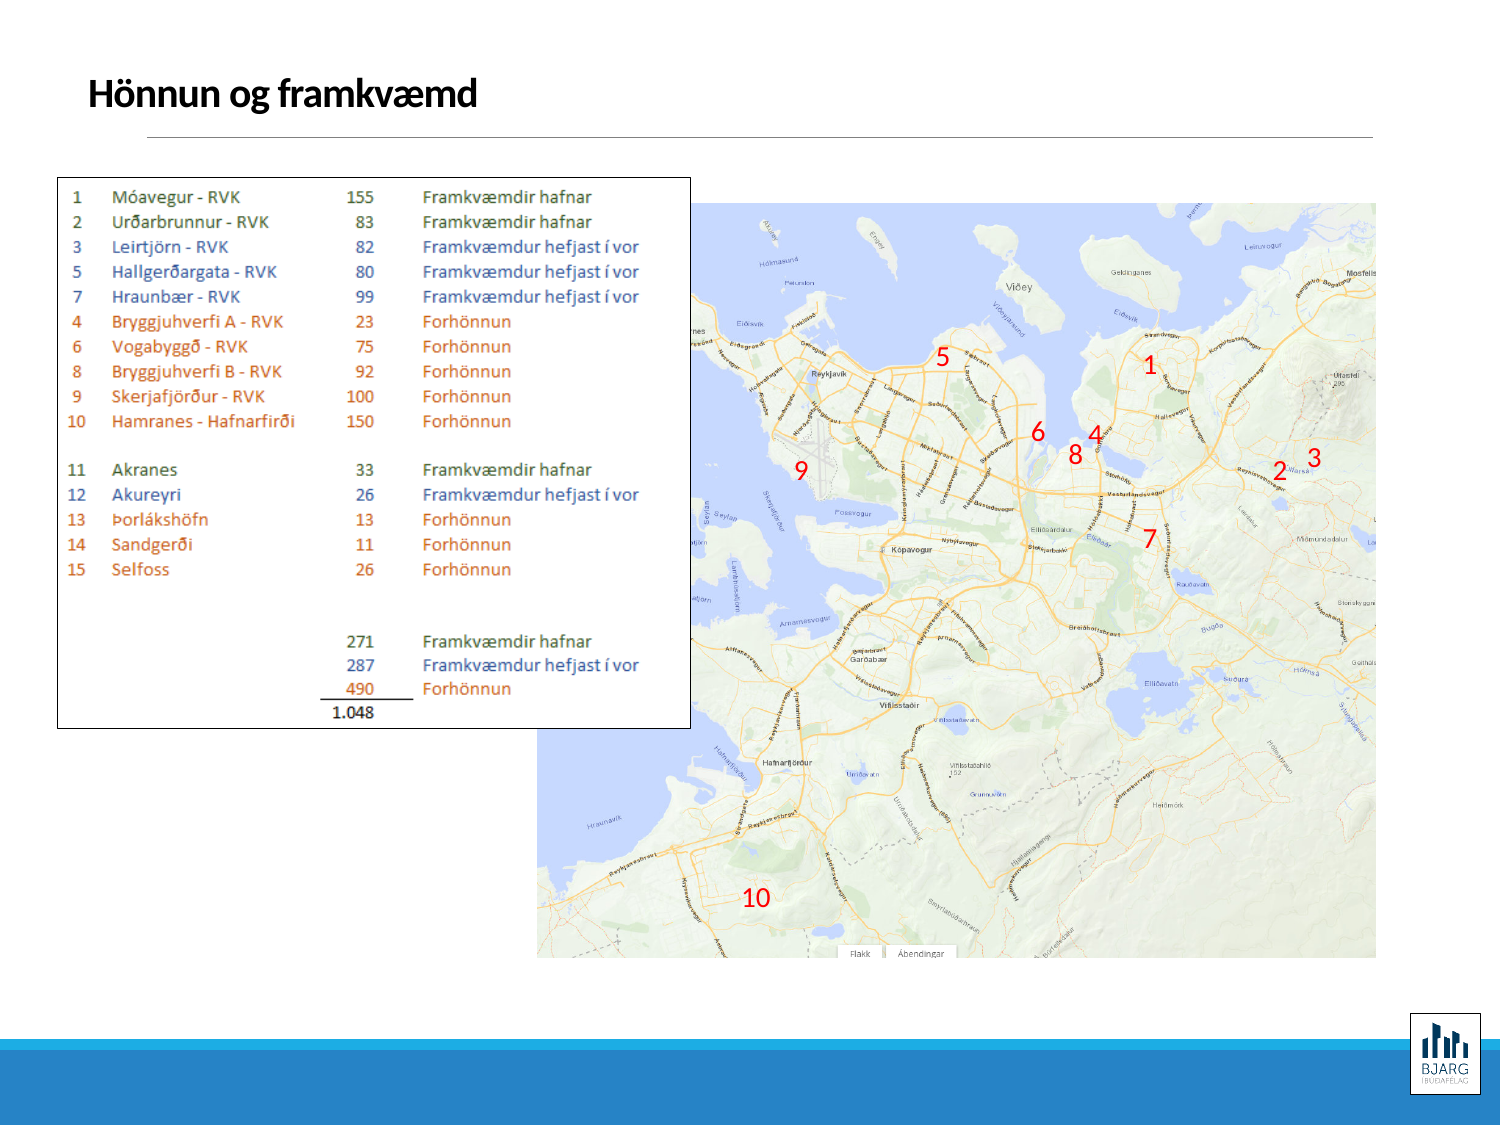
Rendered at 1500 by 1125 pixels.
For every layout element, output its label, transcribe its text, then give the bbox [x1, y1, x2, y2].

picture [57, 177, 1376, 958]
picture [1410, 1013, 1481, 1095]
text_box Hönnun og framkvæmd [73, 66, 1424, 147]
